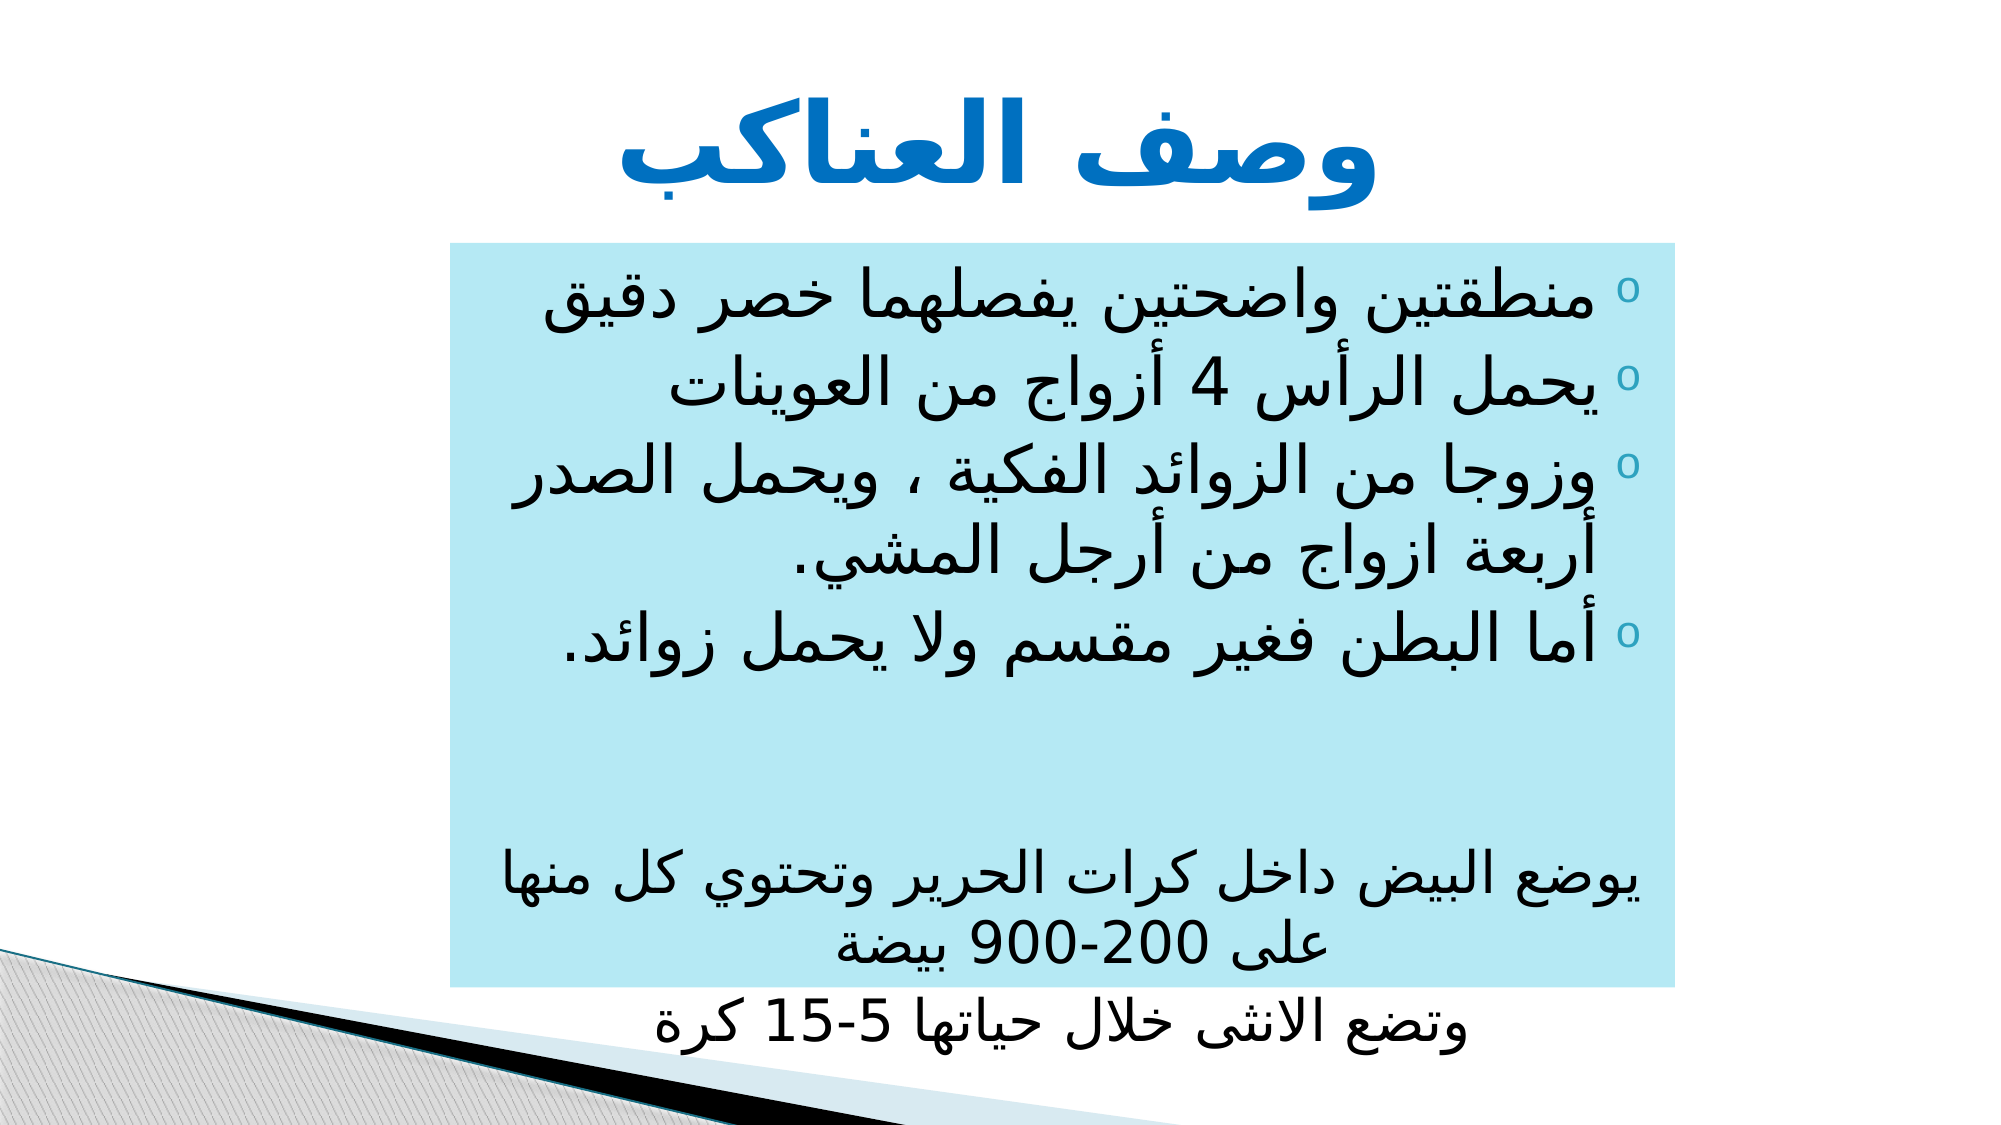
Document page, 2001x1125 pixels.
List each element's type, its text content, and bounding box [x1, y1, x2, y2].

list منطقتين واضحتين يفصلهما خصر دقيق يحمل الرأس 4 أزواج من العوينات وزوجا من الزوائد الفكية ، ويحمل الصدر أربعة ازواج من أرجل المشي. أما البطن فغير مقسم ولا يحمل زوائد. يوضع البيض داخل كرات الحرير وتحتوي كل منها على 200-900 بيضة وتضع الانثى خلال حياتها 5-15 كرة [450, 242, 1675, 988]
title وصف العناكب [99, 45, 1900, 233]
